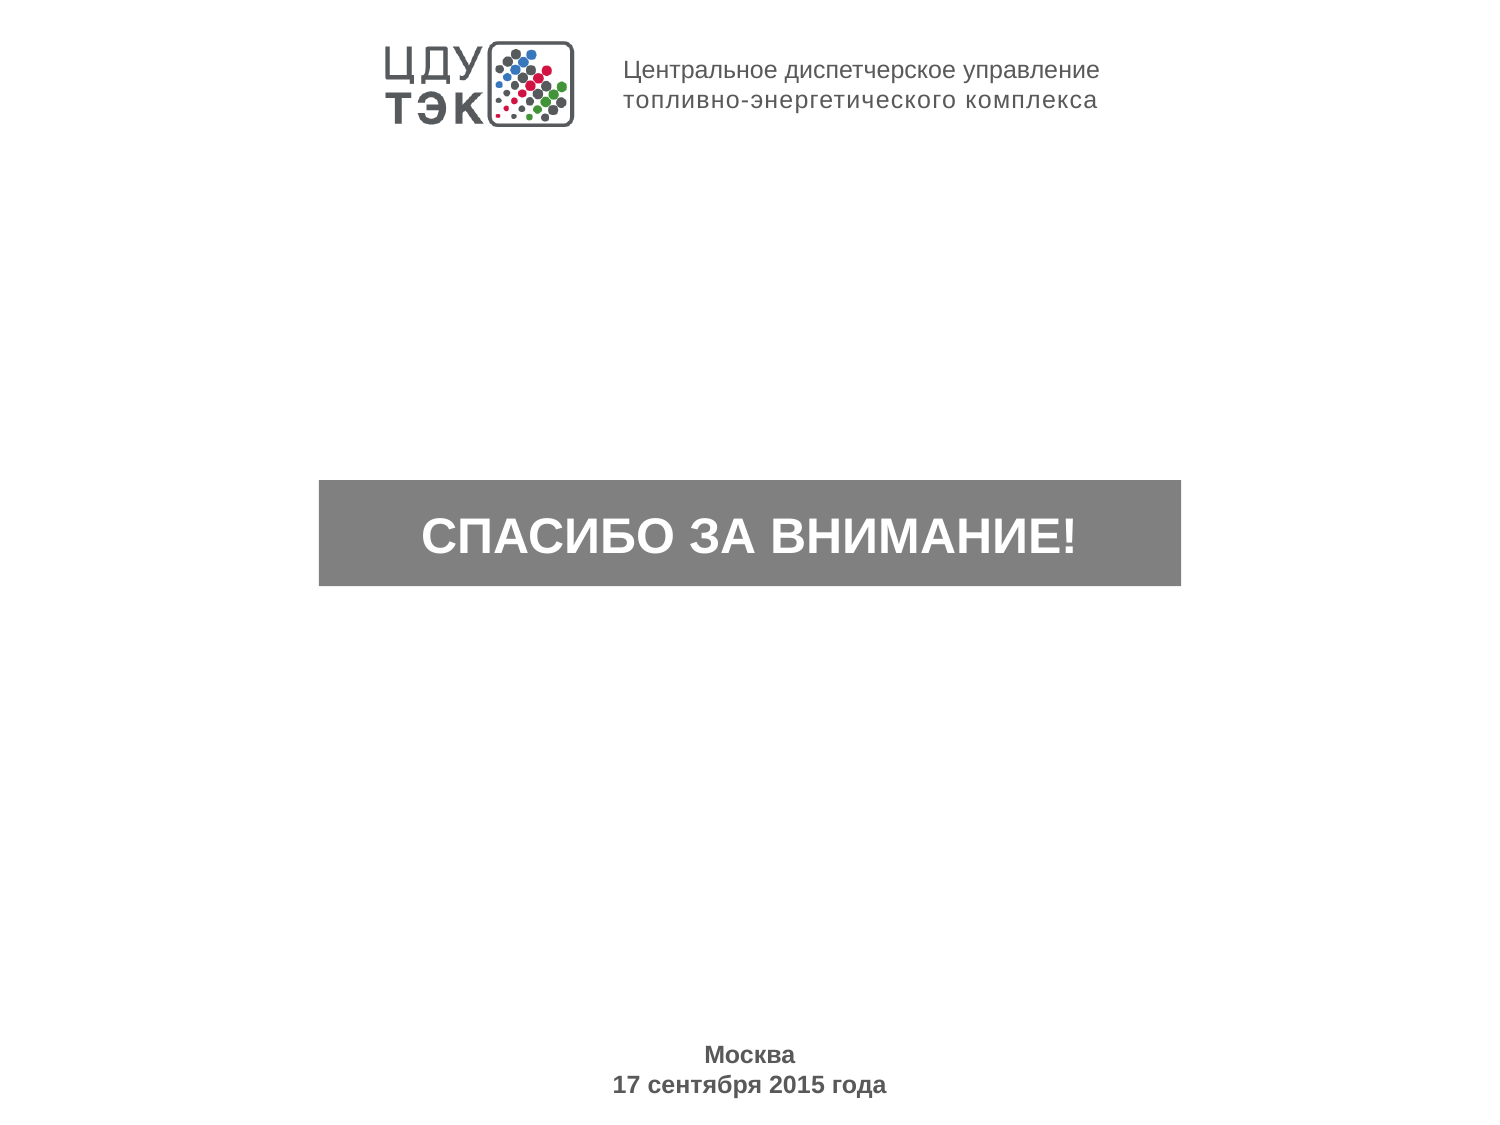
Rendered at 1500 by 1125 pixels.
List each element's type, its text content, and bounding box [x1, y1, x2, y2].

text_box Москва 17 сентября 2015 года [0, 1031, 1500, 1106]
text_box Спасибо за внимание! [317, 478, 1183, 588]
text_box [373, 34, 1127, 133]
